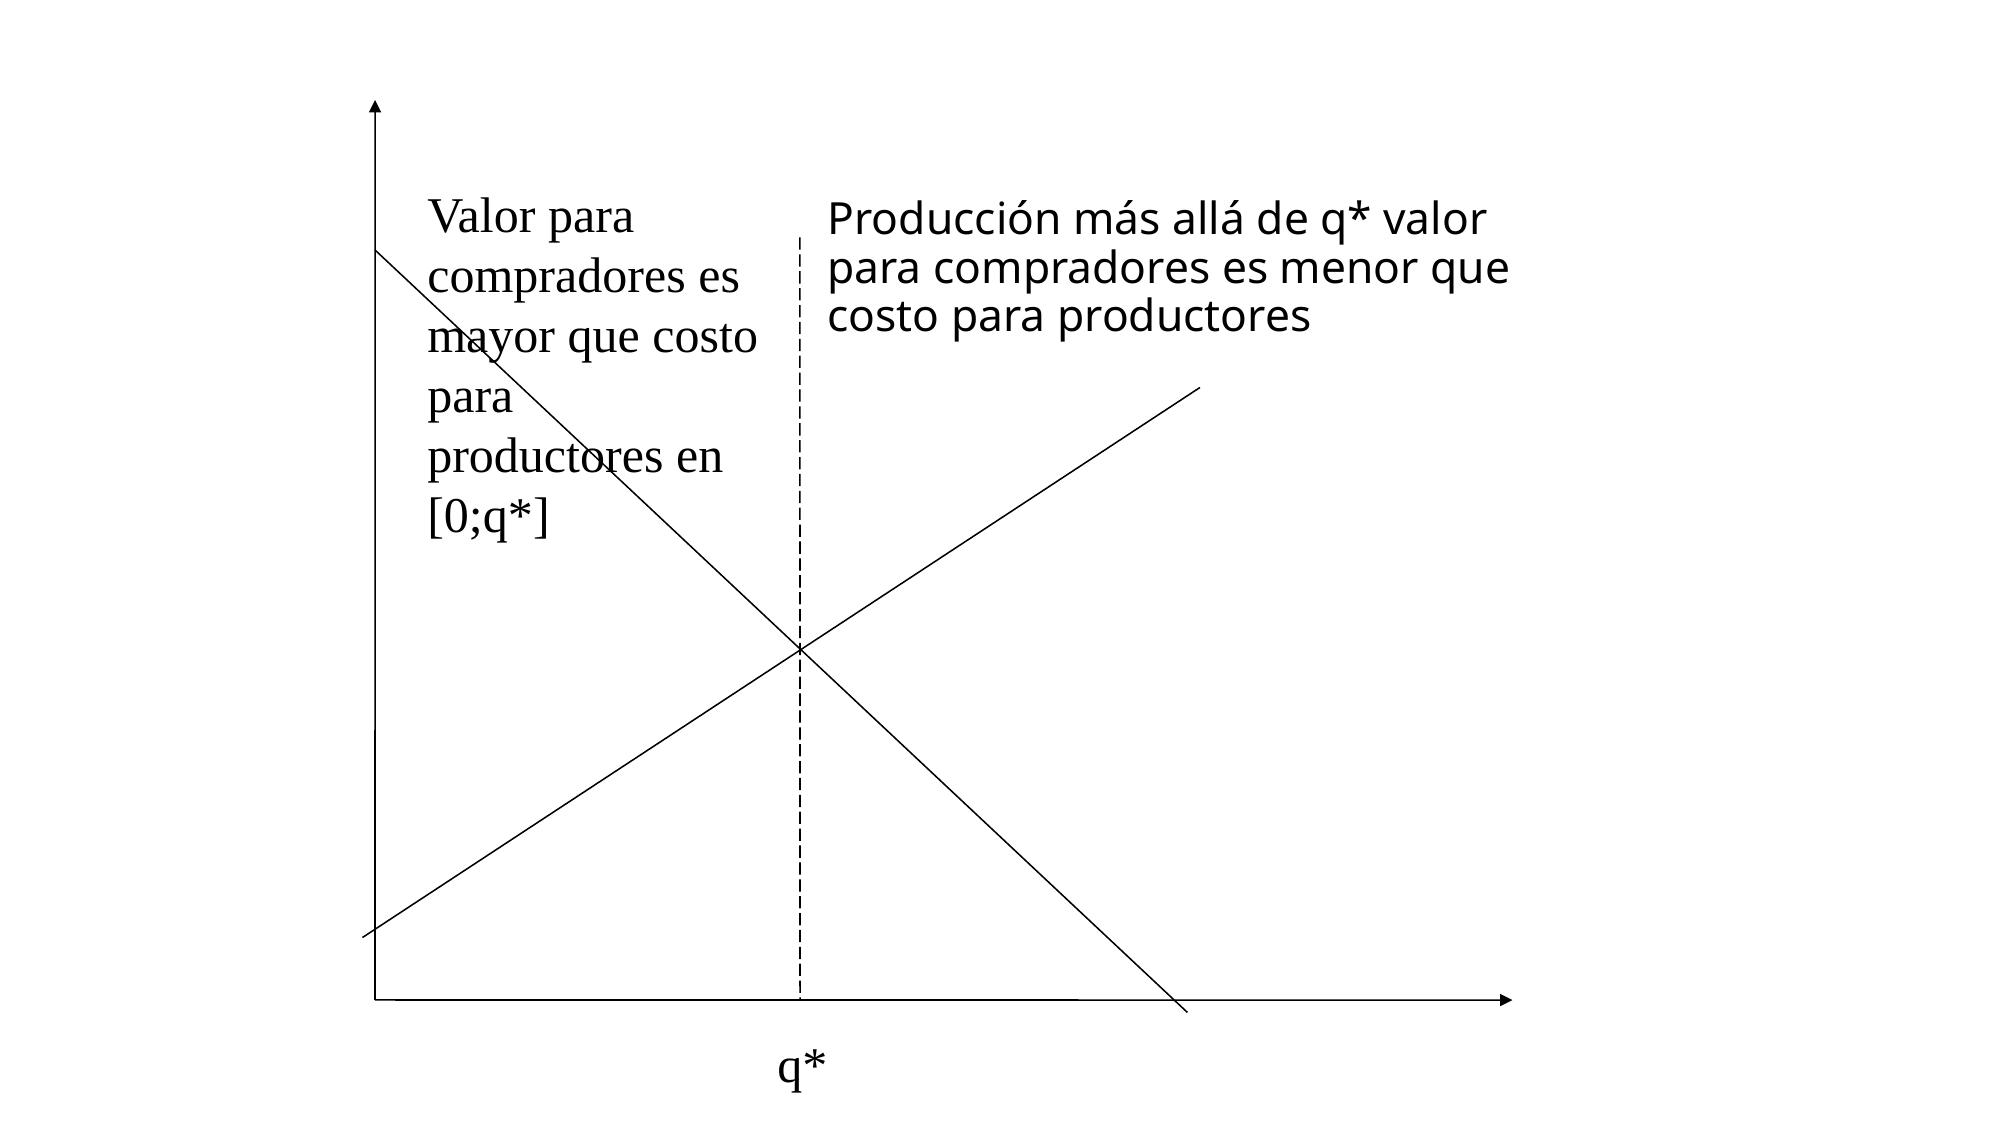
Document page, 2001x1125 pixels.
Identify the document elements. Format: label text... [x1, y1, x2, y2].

text_box Valor para compradores es mayor que costo para productores en [0;q*] [412, 174, 775, 550]
title Producción más allá de q* valor para compradores es menor que costo para productores [812, 174, 1538, 363]
text_box [368, 99, 382, 929]
text_box q* [762, 1024, 863, 1100]
text_box [374, 993, 1513, 1007]
